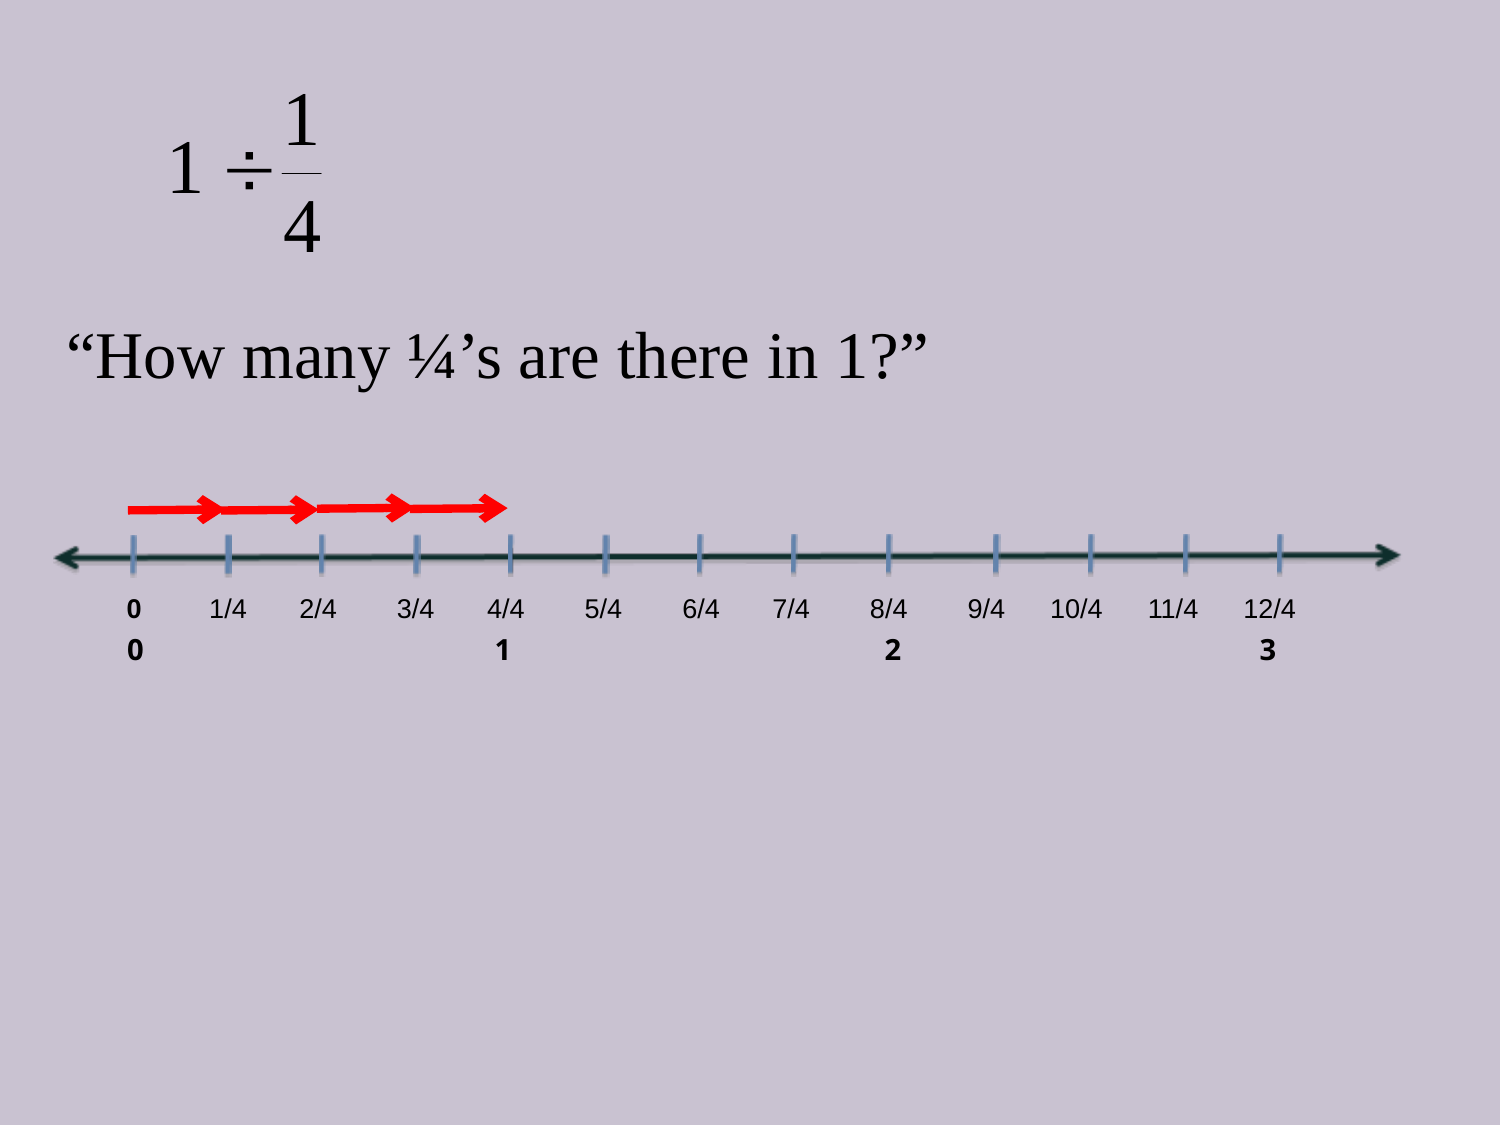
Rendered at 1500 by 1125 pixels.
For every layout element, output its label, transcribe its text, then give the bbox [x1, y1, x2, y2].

text_box 0 1 2 3 [104, 624, 1428, 674]
text_box “How many ¼’s are there in 1?” [52, 184, 1308, 399]
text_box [52, 534, 1403, 579]
text_box 0 1/4 2/4 3/4 4/4 5/4 6/4 7/4 8/4 9/4 10/4 11/4 12/4 [105, 584, 1445, 628]
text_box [166, 76, 334, 266]
